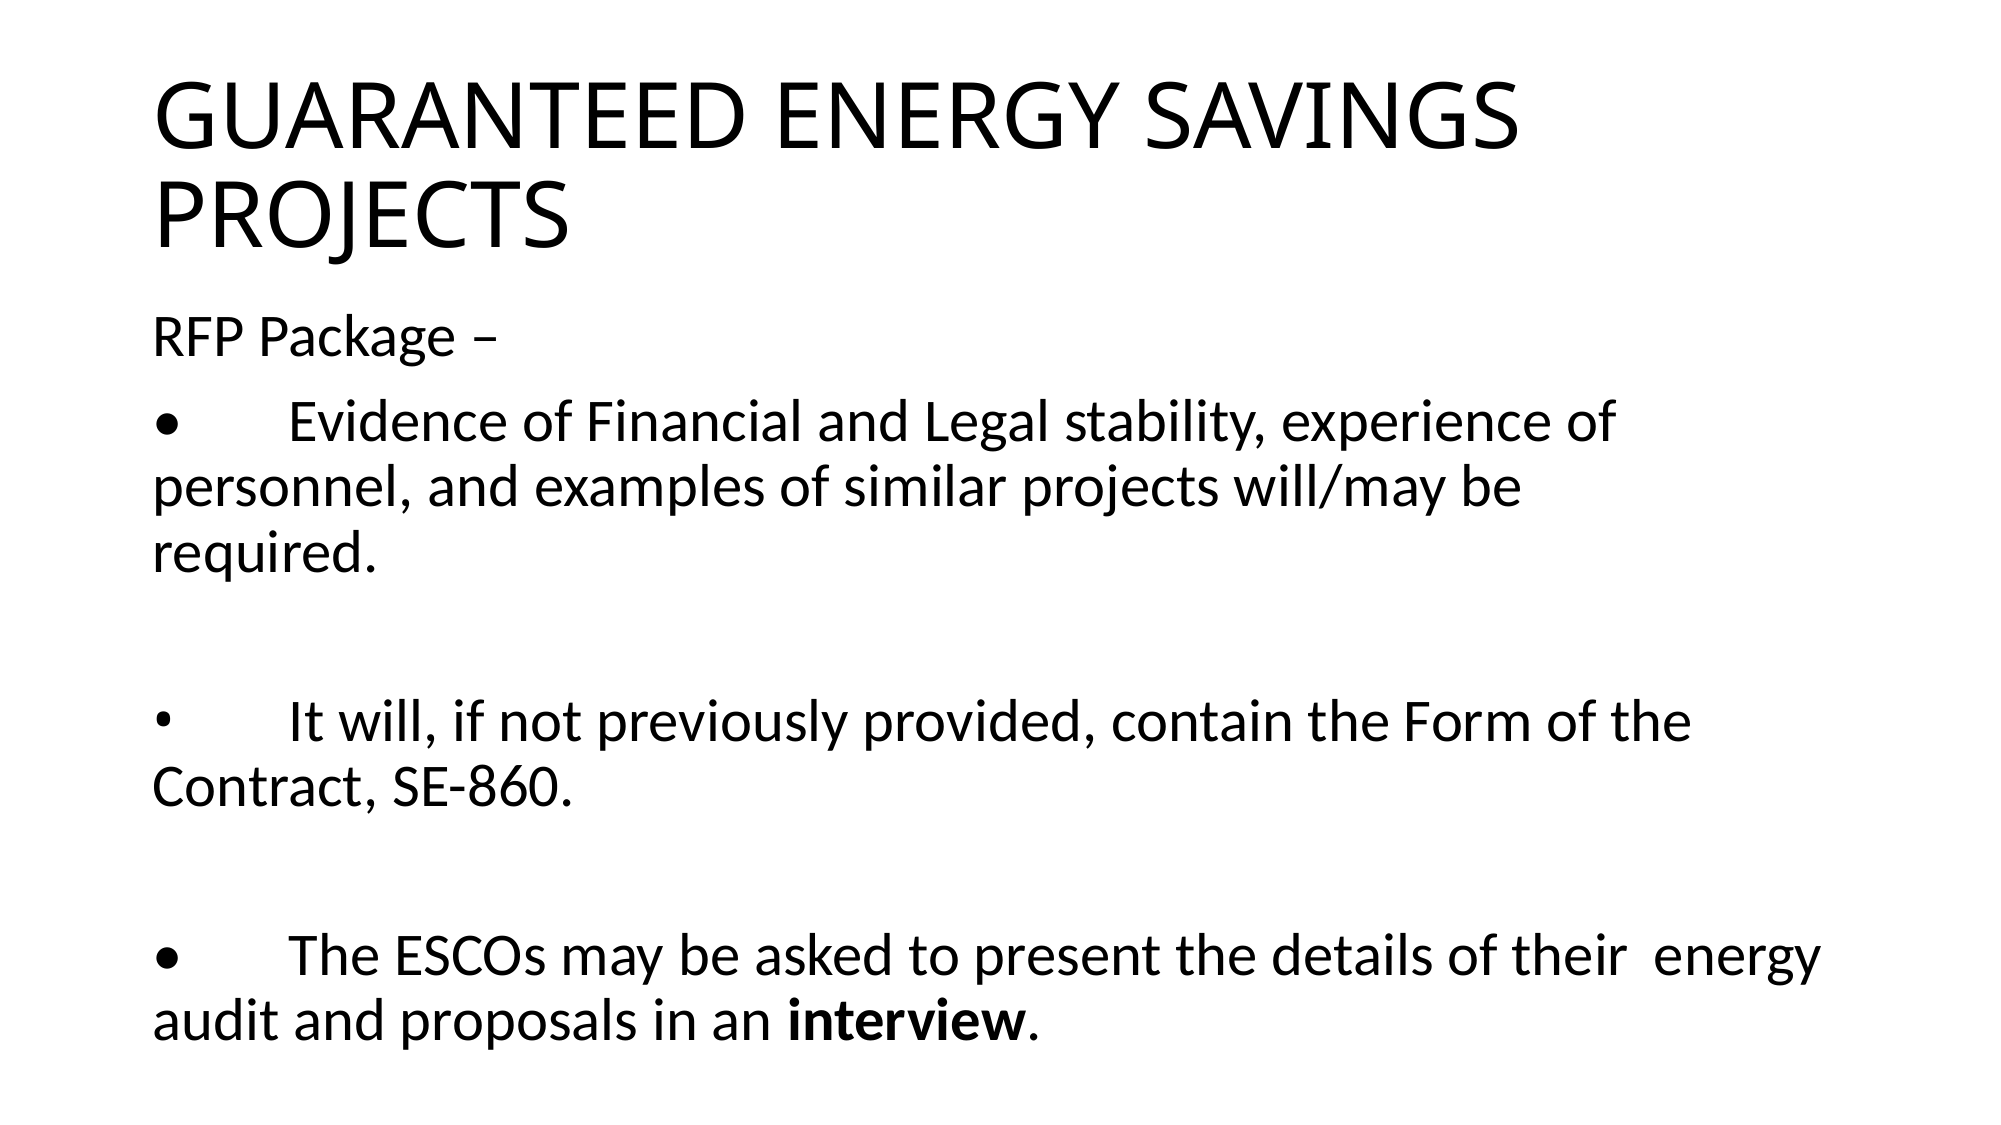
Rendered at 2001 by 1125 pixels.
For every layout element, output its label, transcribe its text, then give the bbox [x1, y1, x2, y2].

title GUARANTEED ENERGY SAVINGS PROJECTS [137, 59, 1863, 278]
list RFP Package – • Evidence of Financial and Legal stability, experience of personnel, and examples of similar projects will/may be required. • It will, if not previously provided, contain the Form of the Contract, SE-860. • The ESCOs may be asked to present the details of their energy audit and proposals in an interview. [137, 296, 1863, 1066]
